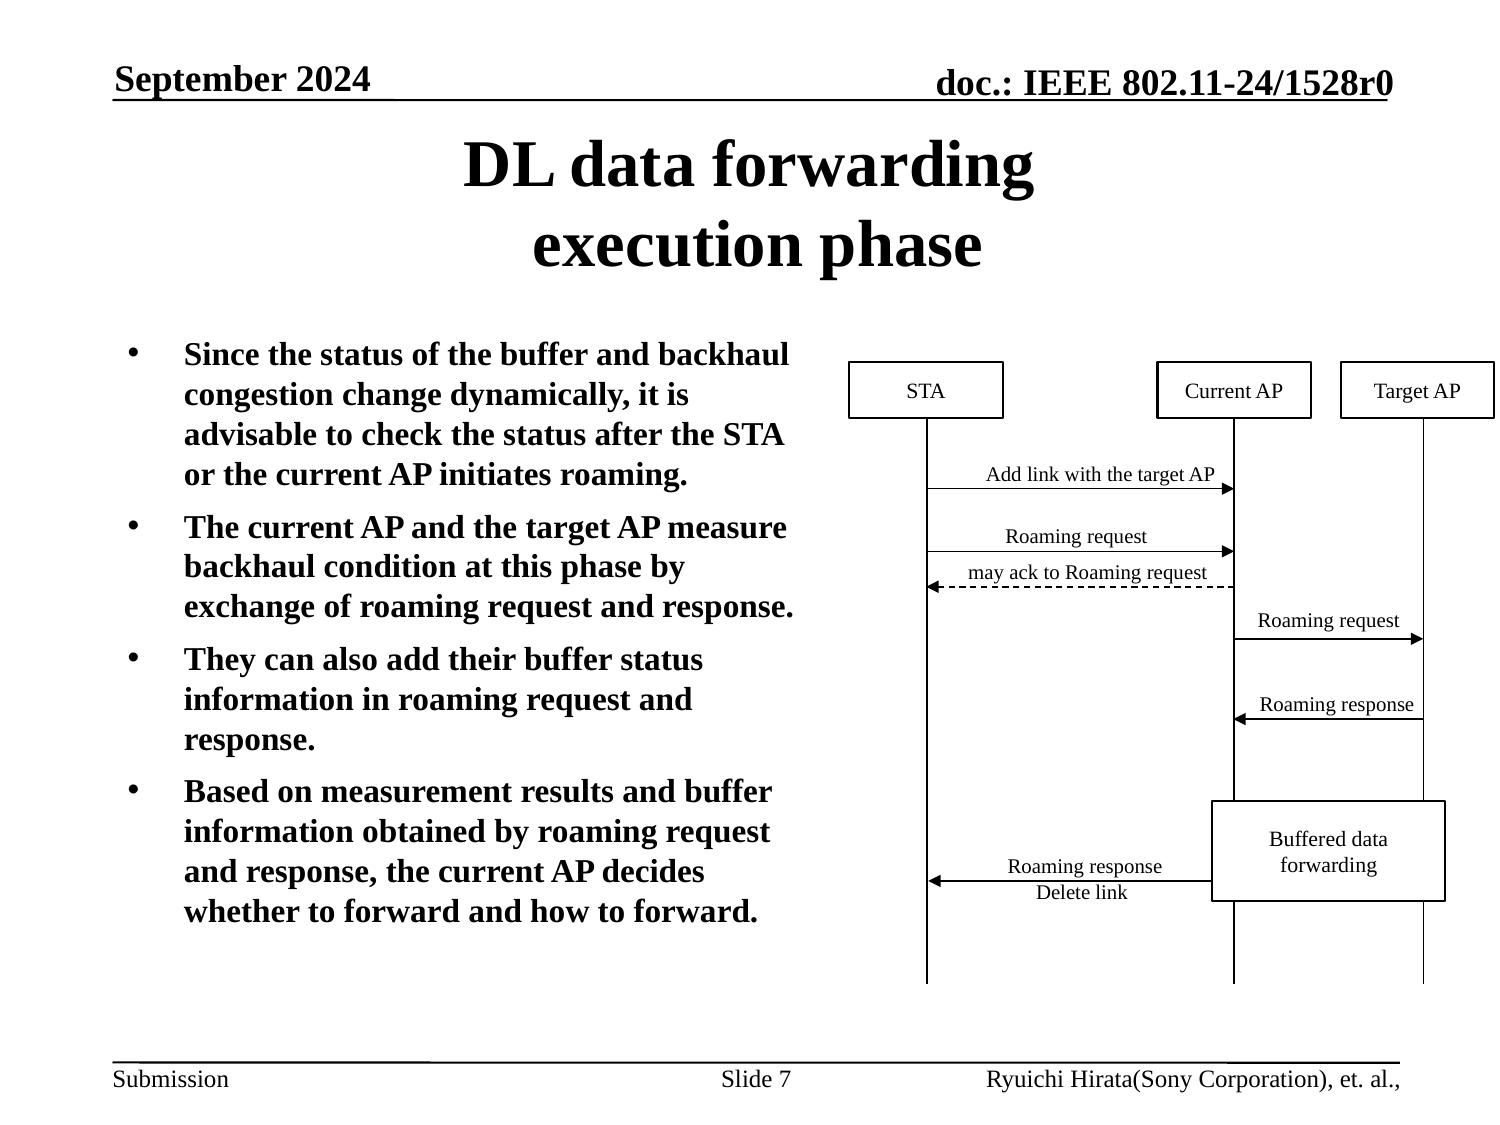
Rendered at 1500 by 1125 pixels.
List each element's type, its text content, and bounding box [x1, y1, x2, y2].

text_box Current AP [1155, 360, 1313, 420]
text_box Buffered data forwarding [1210, 799, 1229, 880]
text_box Target AP [1338, 360, 1496, 420]
text_box Add link with the target AP [971, 453, 1229, 487]
footer Ryuichi Hirata(Sony Corporation), et. al., [878, 1061, 1402, 1093]
text_box Delete link [1021, 890, 1144, 911]
title DL data forwarding execution phase [112, 112, 1388, 288]
text_box Roaming response [1244, 683, 1418, 718]
slide_number Slide 7 [712, 1061, 800, 1123]
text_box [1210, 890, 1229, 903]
text_box STA [847, 360, 1005, 420]
text_box Roaming request [990, 515, 1163, 550]
text_box Buffered data forwarding [1427, 799, 1447, 903]
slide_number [114, 54, 423, 100]
list Since the status of the buffer and backhaul congestion change dynamically, it is advisable to check the status after the STA or the current AP initiates roaming. The current AP and the target AP measure backhaul condition at this phase by exchange of roaming request and response. They can also add their buffer status information in roaming request and response. Based on measurement results and buffer information obtained by roaming request and response, the current AP decides whether to forward and how to forward. [112, 324, 832, 1000]
text_box may ack to Roaming request [953, 560, 1223, 585]
text_box Delete link [1021, 870, 1144, 880]
text_box Buffered data forwarding [1238, 799, 1418, 903]
text_box Roaming response [992, 845, 1178, 880]
text_box Roaming request [1242, 599, 1415, 638]
